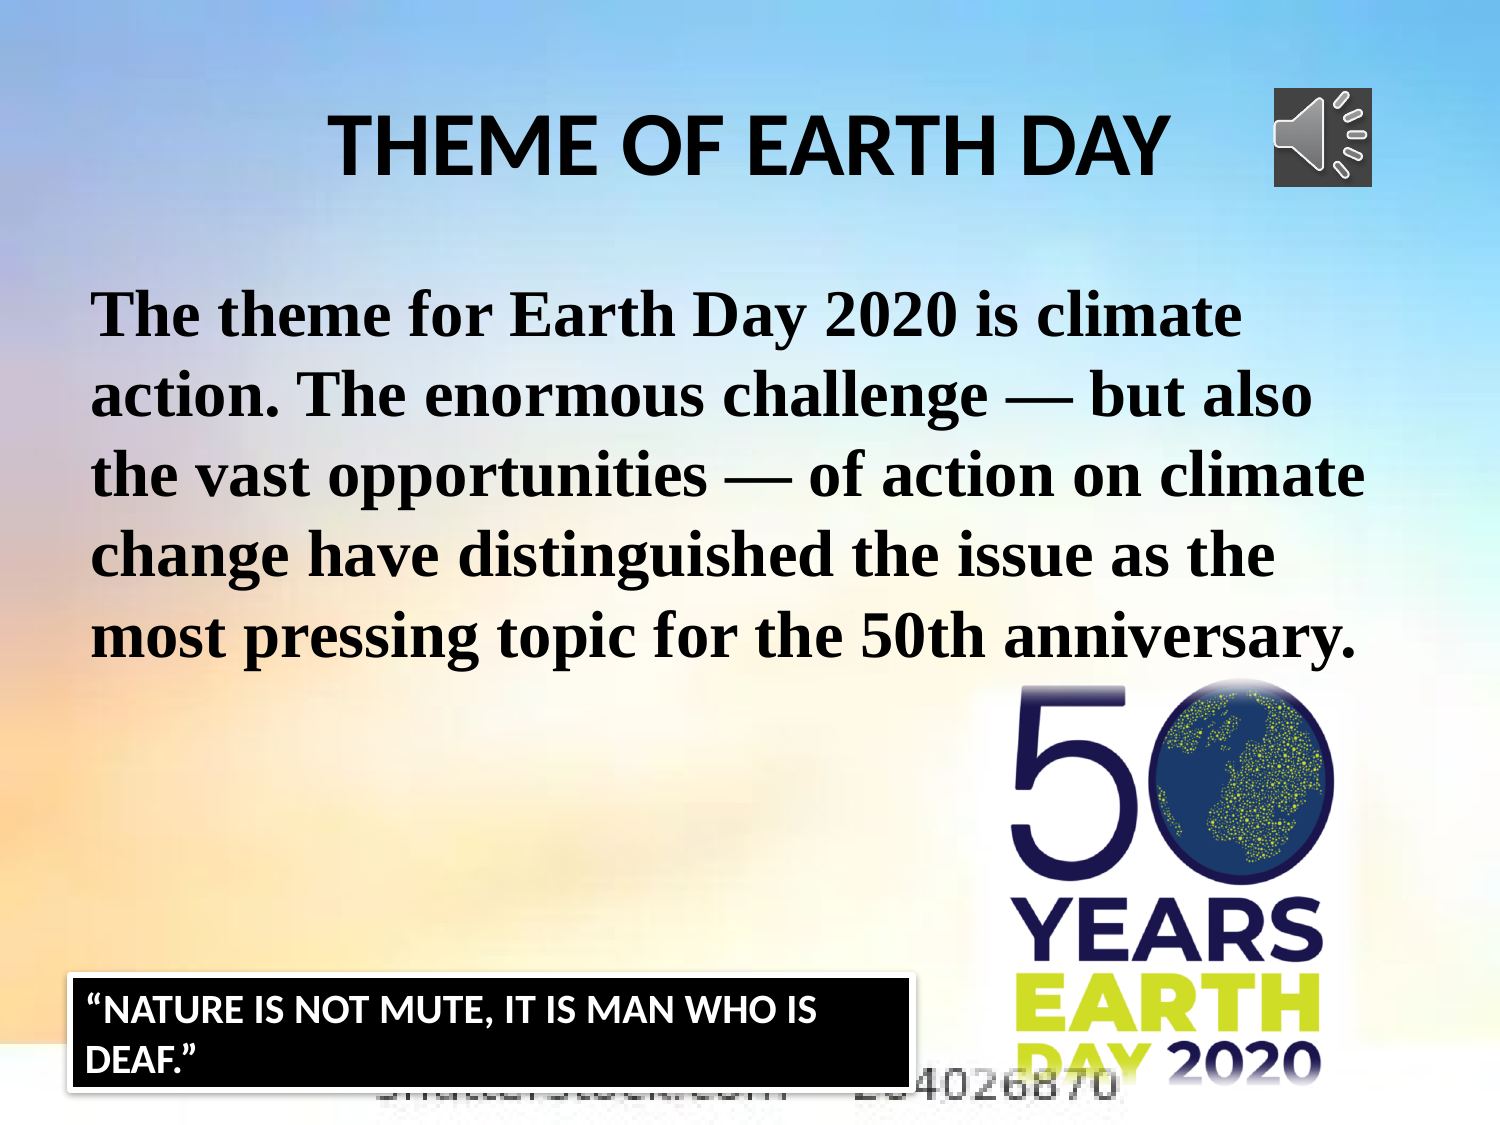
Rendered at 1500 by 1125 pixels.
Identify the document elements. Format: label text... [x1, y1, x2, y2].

title THEME OF EARTH DAY [75, 45, 1425, 233]
text_box “NATURE IS NOT MUTE, IT IS MAN WHO IS DEAF.” [67, 972, 916, 1093]
list The theme for Earth Day 2020 is climate action. The enormous challenge — but also the vast opportunities — of action on climate change have distinguished the issue as the most pressing topic for the 50th anniversary. [75, 262, 1425, 1005]
picture [0, 0, 1500, 1125]
